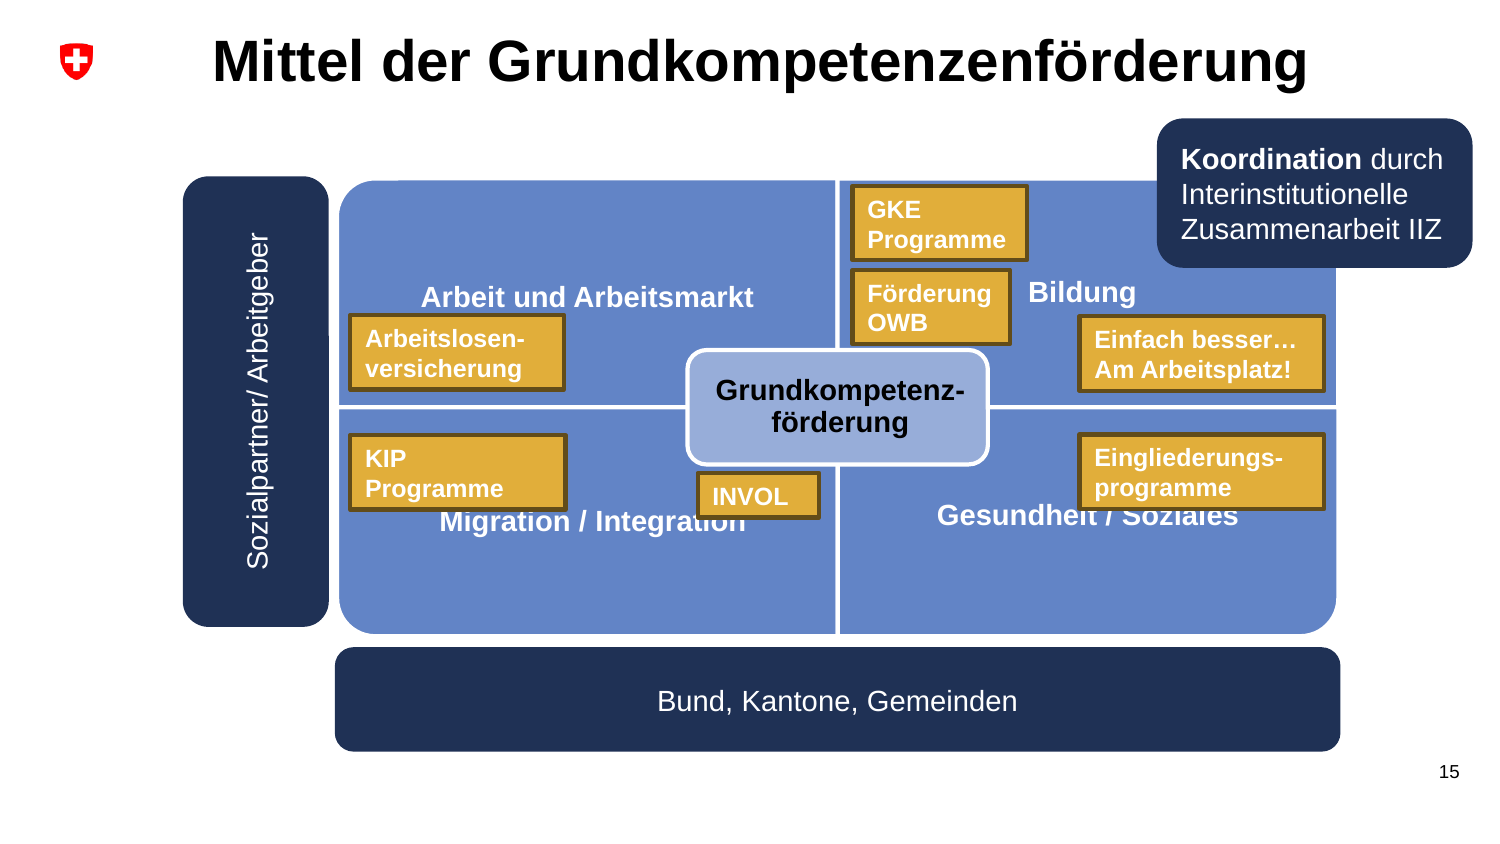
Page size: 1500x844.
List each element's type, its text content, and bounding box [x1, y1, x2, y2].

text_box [336, 178, 1339, 637]
text_box Koordination durch Interinstitutionelle Zusammenarbeit IIZ [1156, 118, 1473, 268]
text_box Sozialpartner/ Arbeitgeber [182, 176, 329, 627]
title Mittel der Grundkompetenzenförderung [212, 34, 1500, 146]
text_box Bund, Kantone, Gemeinden [334, 647, 1341, 752]
slide_number 15 [1386, 759, 1460, 782]
picture [58, 42, 94, 82]
